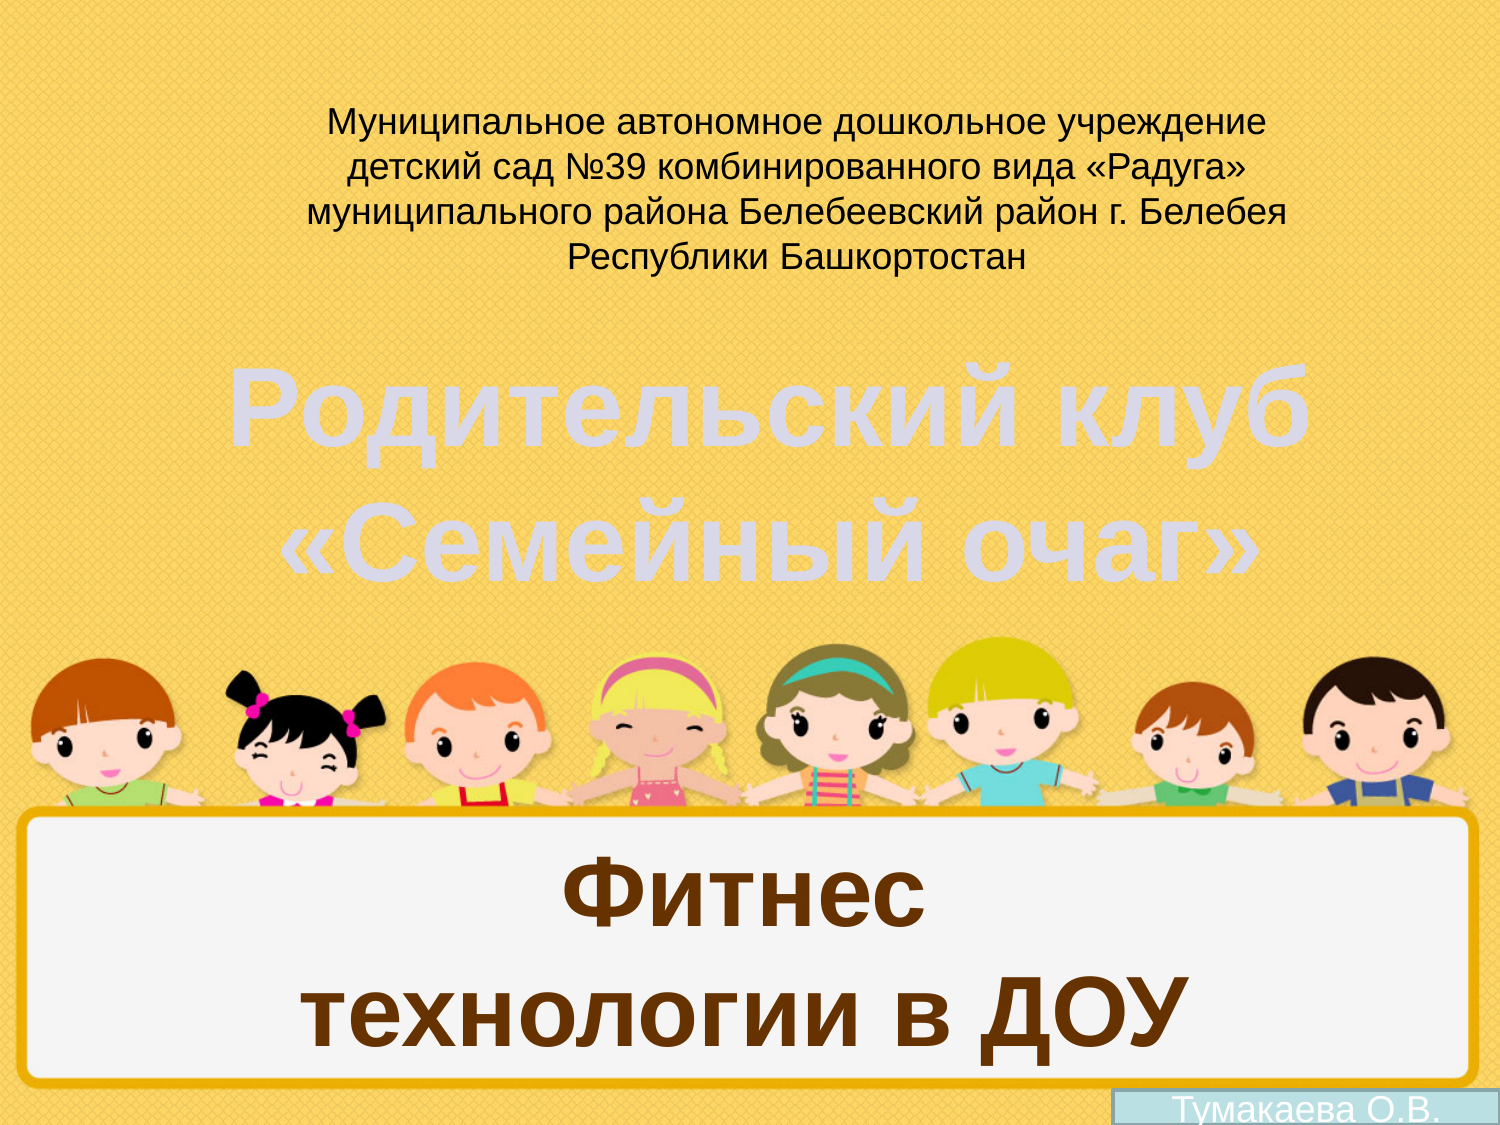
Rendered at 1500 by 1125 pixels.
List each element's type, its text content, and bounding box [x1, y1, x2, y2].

text_box Муниципальное автономное дошкольное учреждение детский сад №39 комбинированного вида «Радуга» муниципального района Белебеевский район г. Белебея Республики Башкортостан [242, 89, 1353, 285]
text_box Тумакаева О.В. [1111, 1088, 1500, 1125]
picture [0, 0, 1500, 1125]
title Фитнес технологии в ДОУ [265, 892, 1223, 1000]
text_box Родительский клуб «Семейный очаг» [211, 326, 1329, 612]
